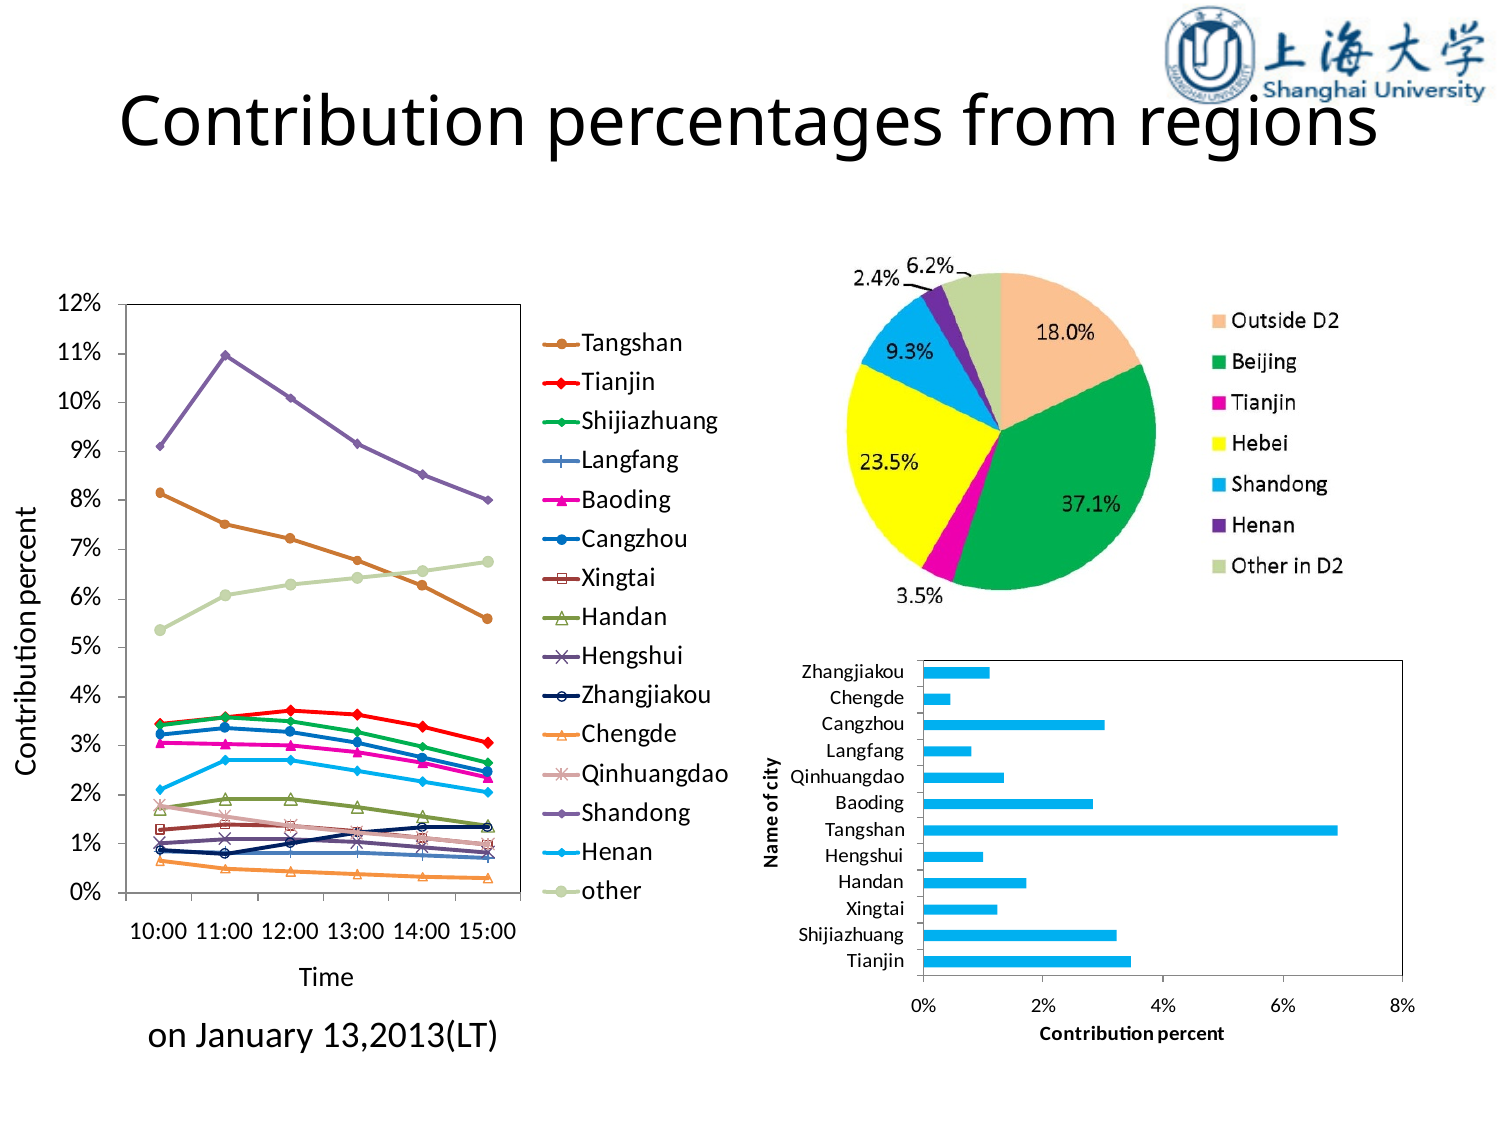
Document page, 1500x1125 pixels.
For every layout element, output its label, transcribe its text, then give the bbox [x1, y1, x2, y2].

picture [794, 248, 1392, 616]
text_box on January 13,2013(LT) [132, 1002, 520, 1063]
picture [1148, 0, 1500, 106]
picture [0, 271, 1500, 1063]
title Contribution percentages from regions [103, 59, 1400, 187]
